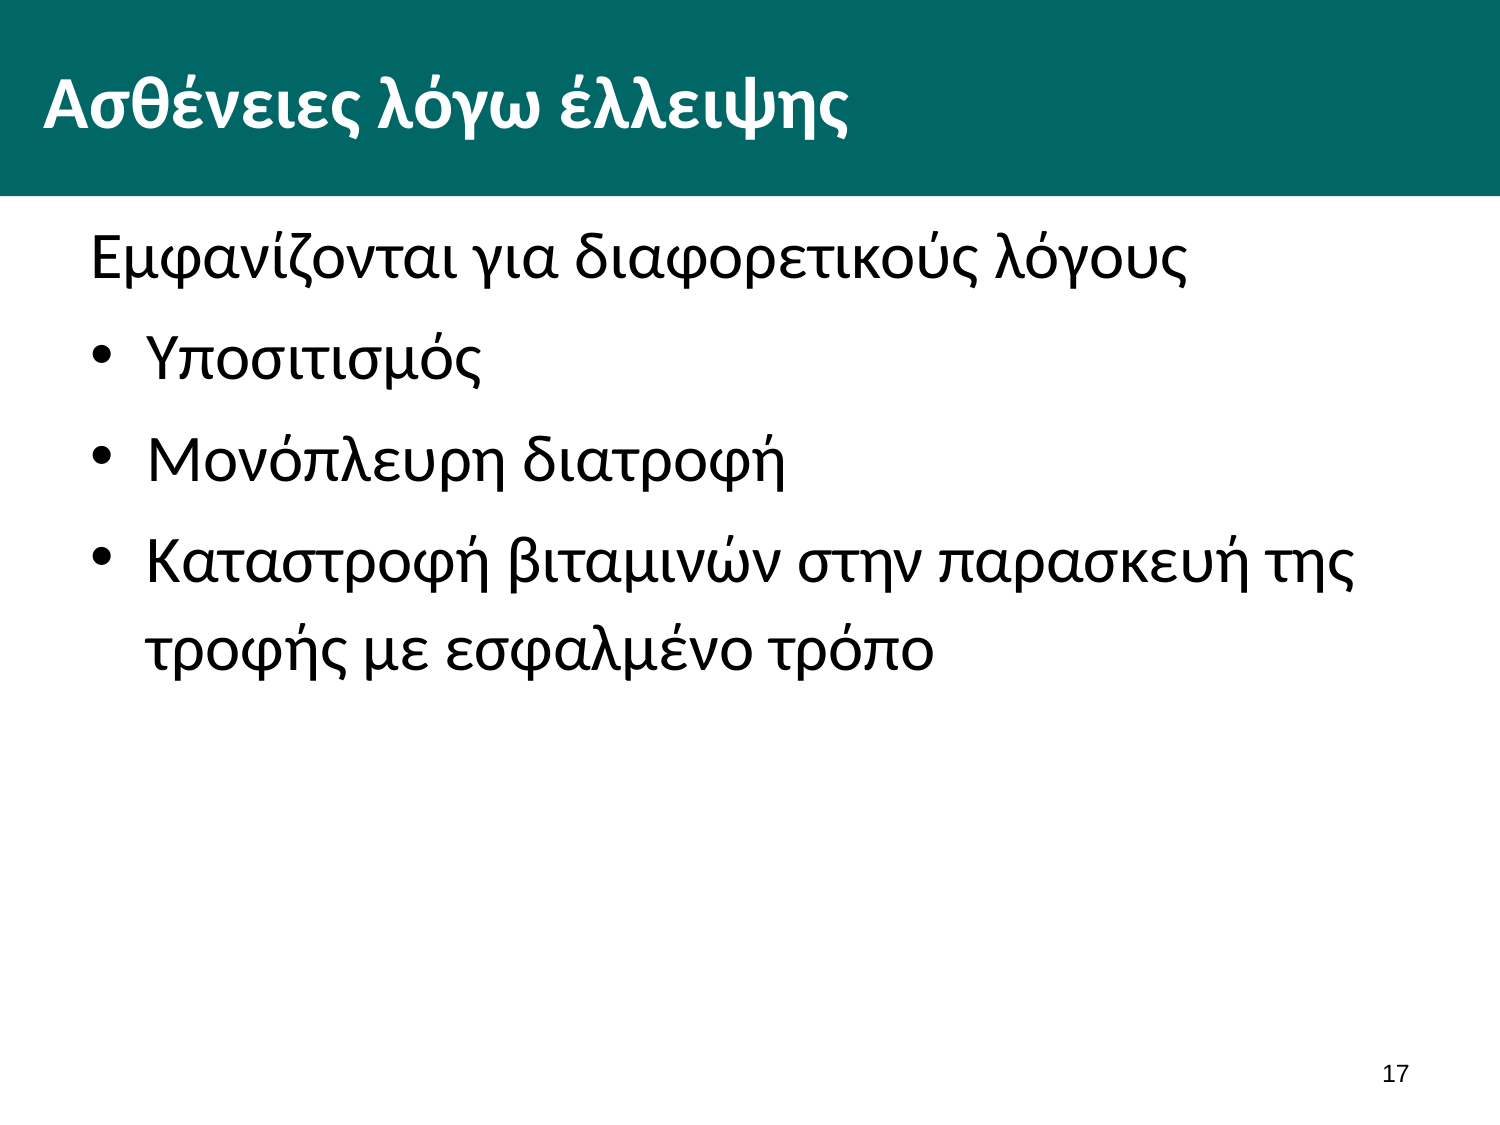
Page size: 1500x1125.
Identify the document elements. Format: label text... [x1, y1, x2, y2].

slide_number 16 [1074, 1042, 1425, 1103]
list Εμφανίζονται για διαφορετικούς λόγους Υποσιτισμός Μονόπλευρη διατροφή Καταστροφή βιταμινών στην παρασκευή της τροφής με εσφαλμένο τρόπο [75, 196, 1425, 1024]
title Ασθένειες λόγω έλλειψης [0, 0, 1500, 197]
